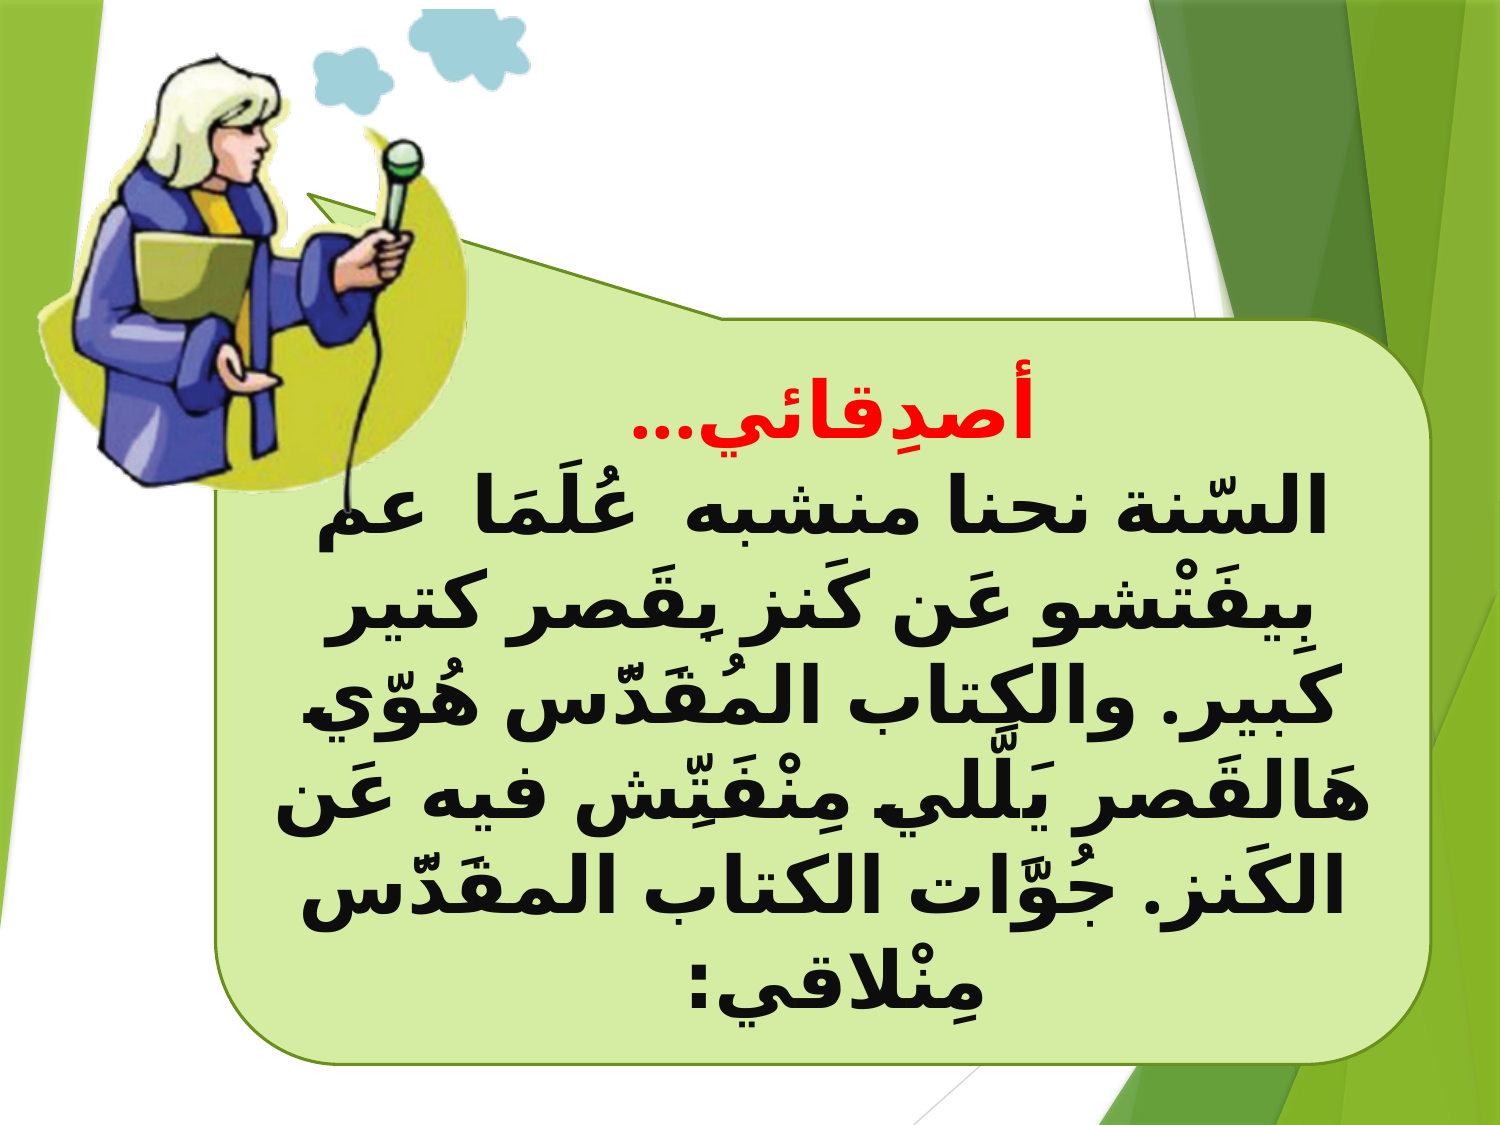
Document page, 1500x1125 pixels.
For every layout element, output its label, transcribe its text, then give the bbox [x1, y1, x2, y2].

text_box أصدِقائي... السّنة نحنا منشبه عُلَمَا عم بِيفَتْشو عَن كَنز بِقَصر كتير كبير. والكِتاب المُقَدَّس هُوّي هَالقَصر يَلّلي مِنْفَتِّش فيه عَن الكَنز. جُوَّات الكتاب المقَدَّس مِنْلاقي: [213, 262, 1433, 1066]
picture [32, 8, 535, 522]
